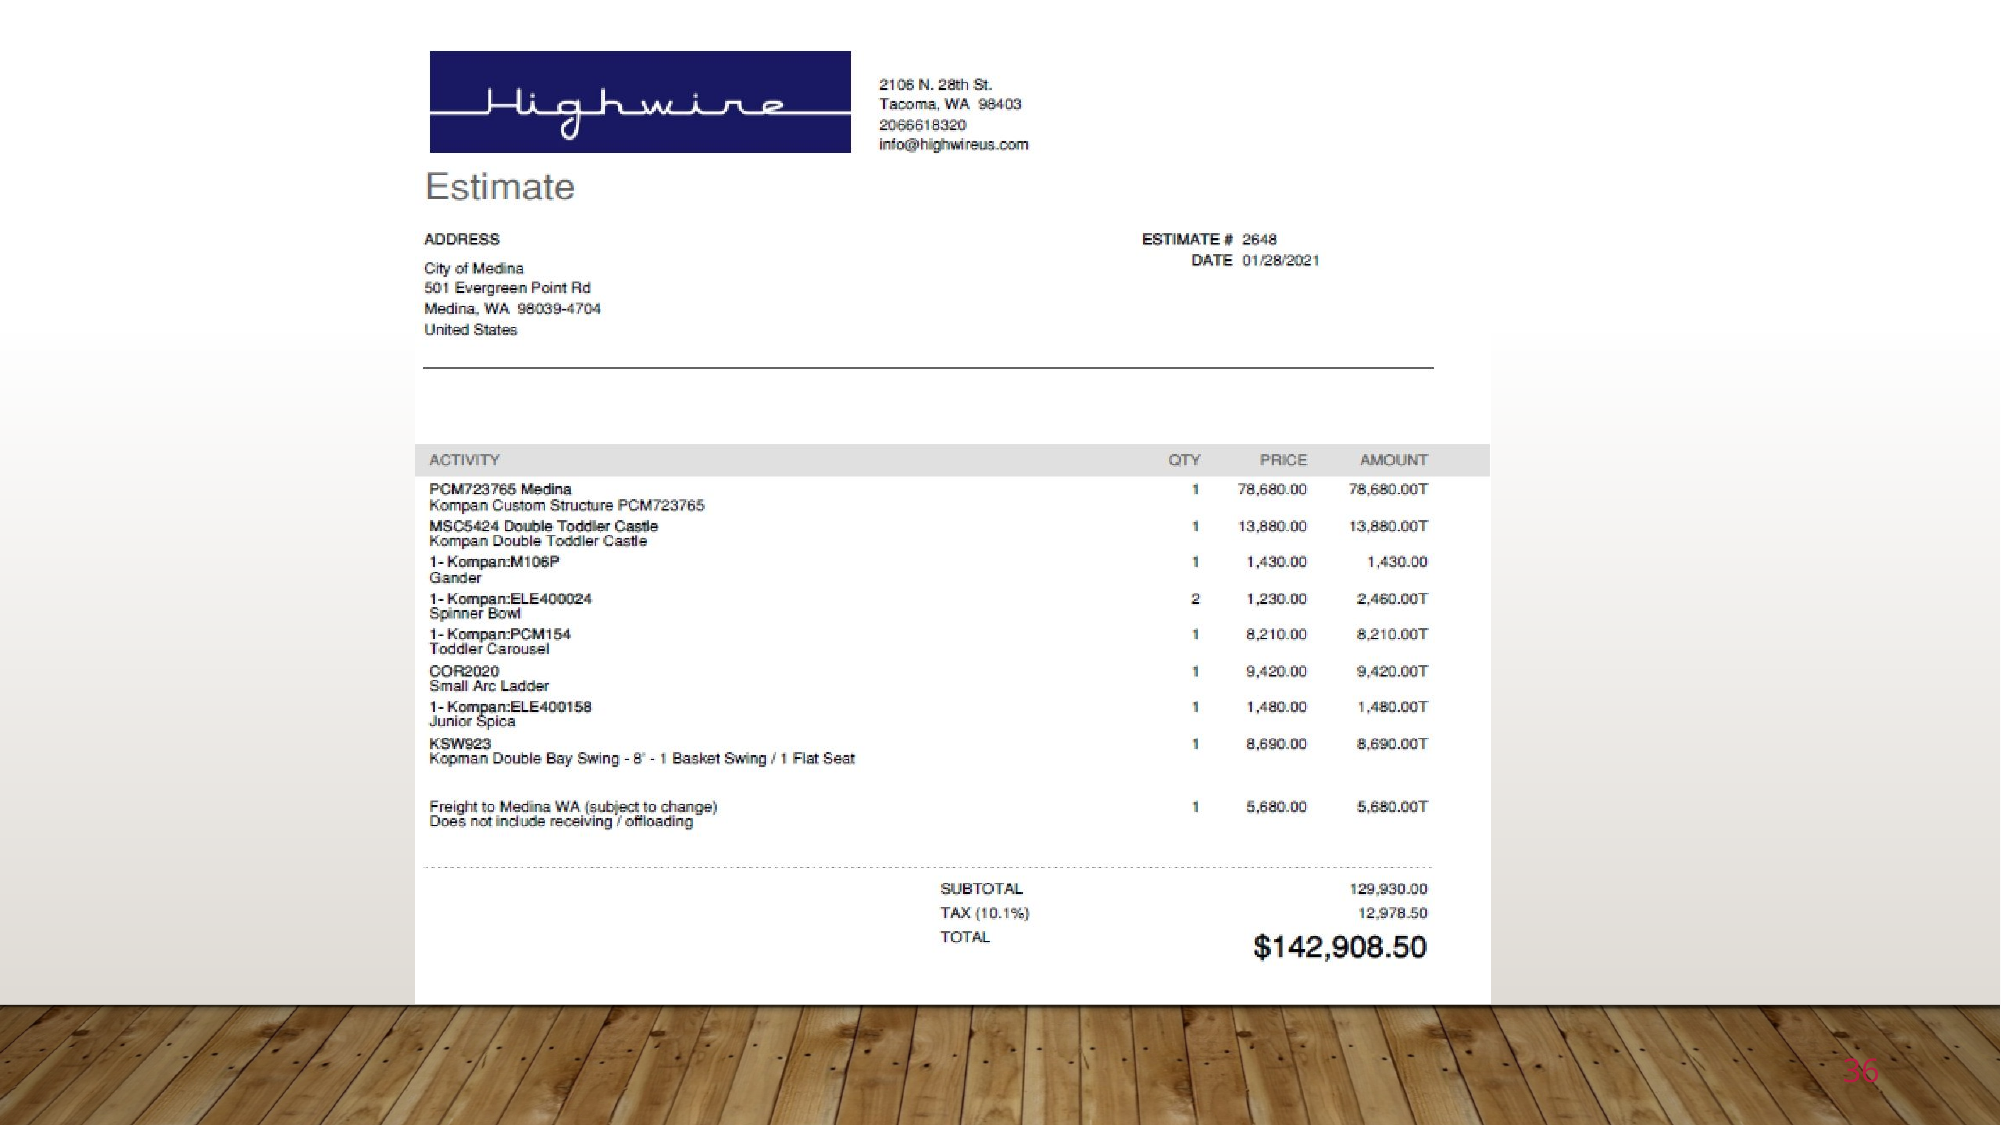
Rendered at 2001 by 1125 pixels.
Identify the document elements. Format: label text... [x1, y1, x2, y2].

picture [0, 1005, 2000, 1125]
slide_number 36 [1444, 1042, 1895, 1103]
picture [415, 37, 1491, 1004]
